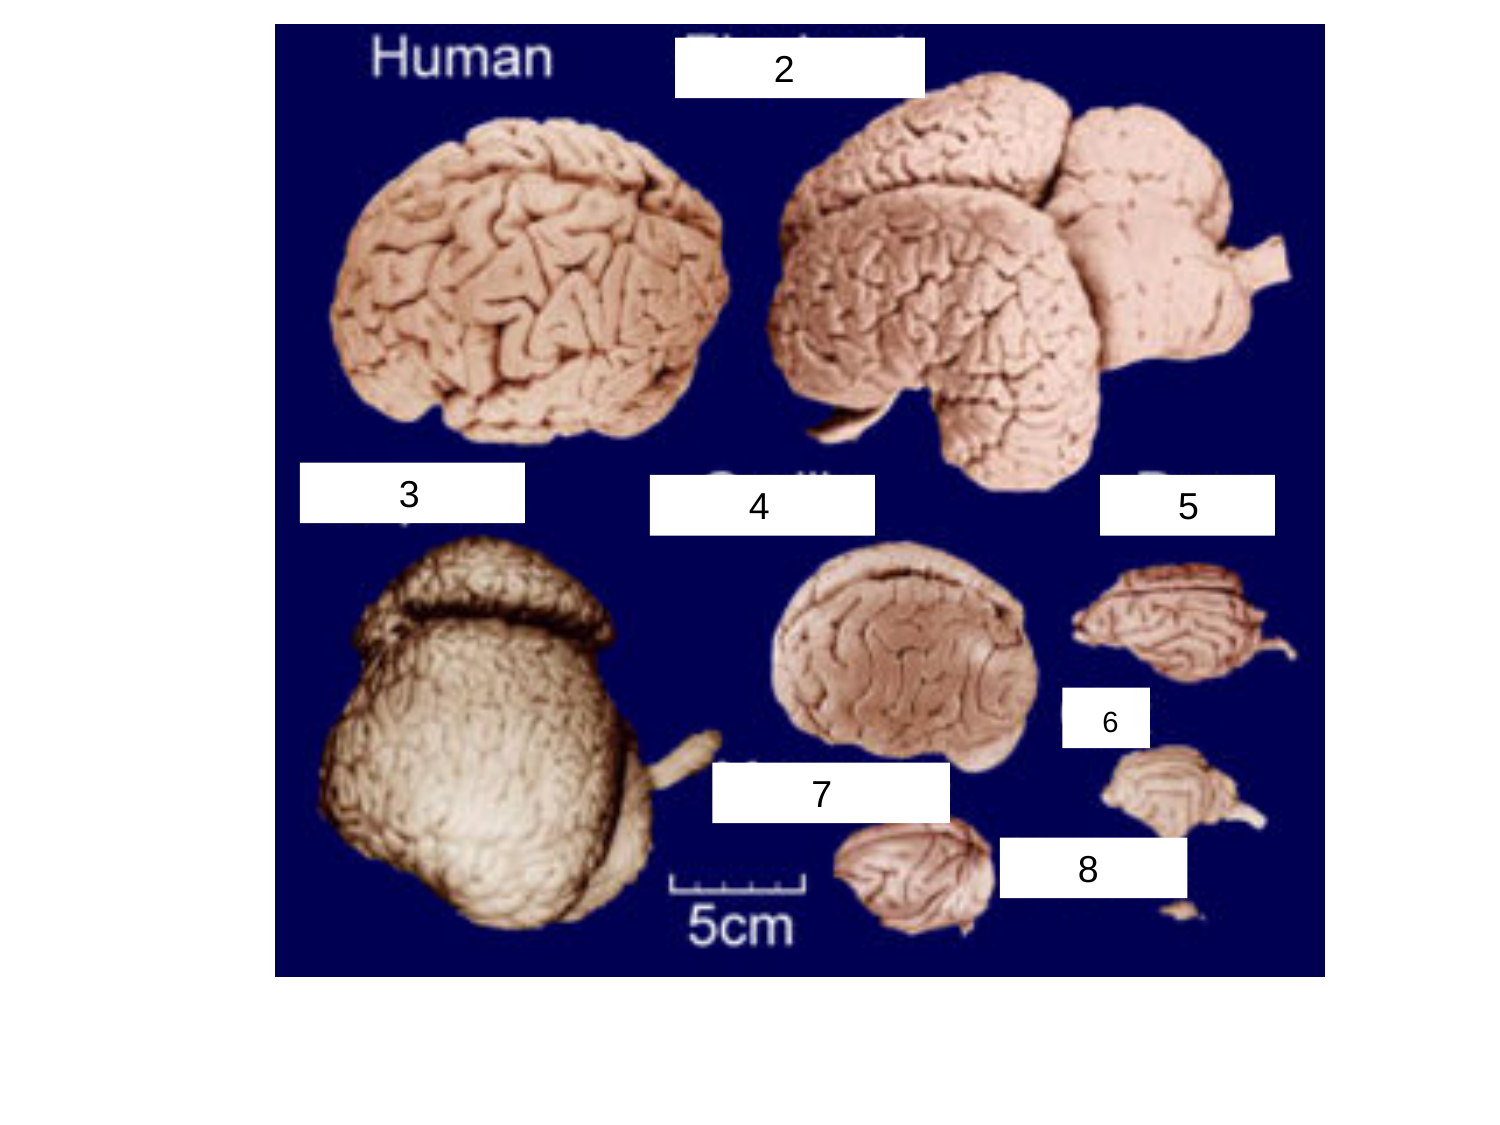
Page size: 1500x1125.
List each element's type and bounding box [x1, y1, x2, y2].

picture [274, 24, 1326, 978]
